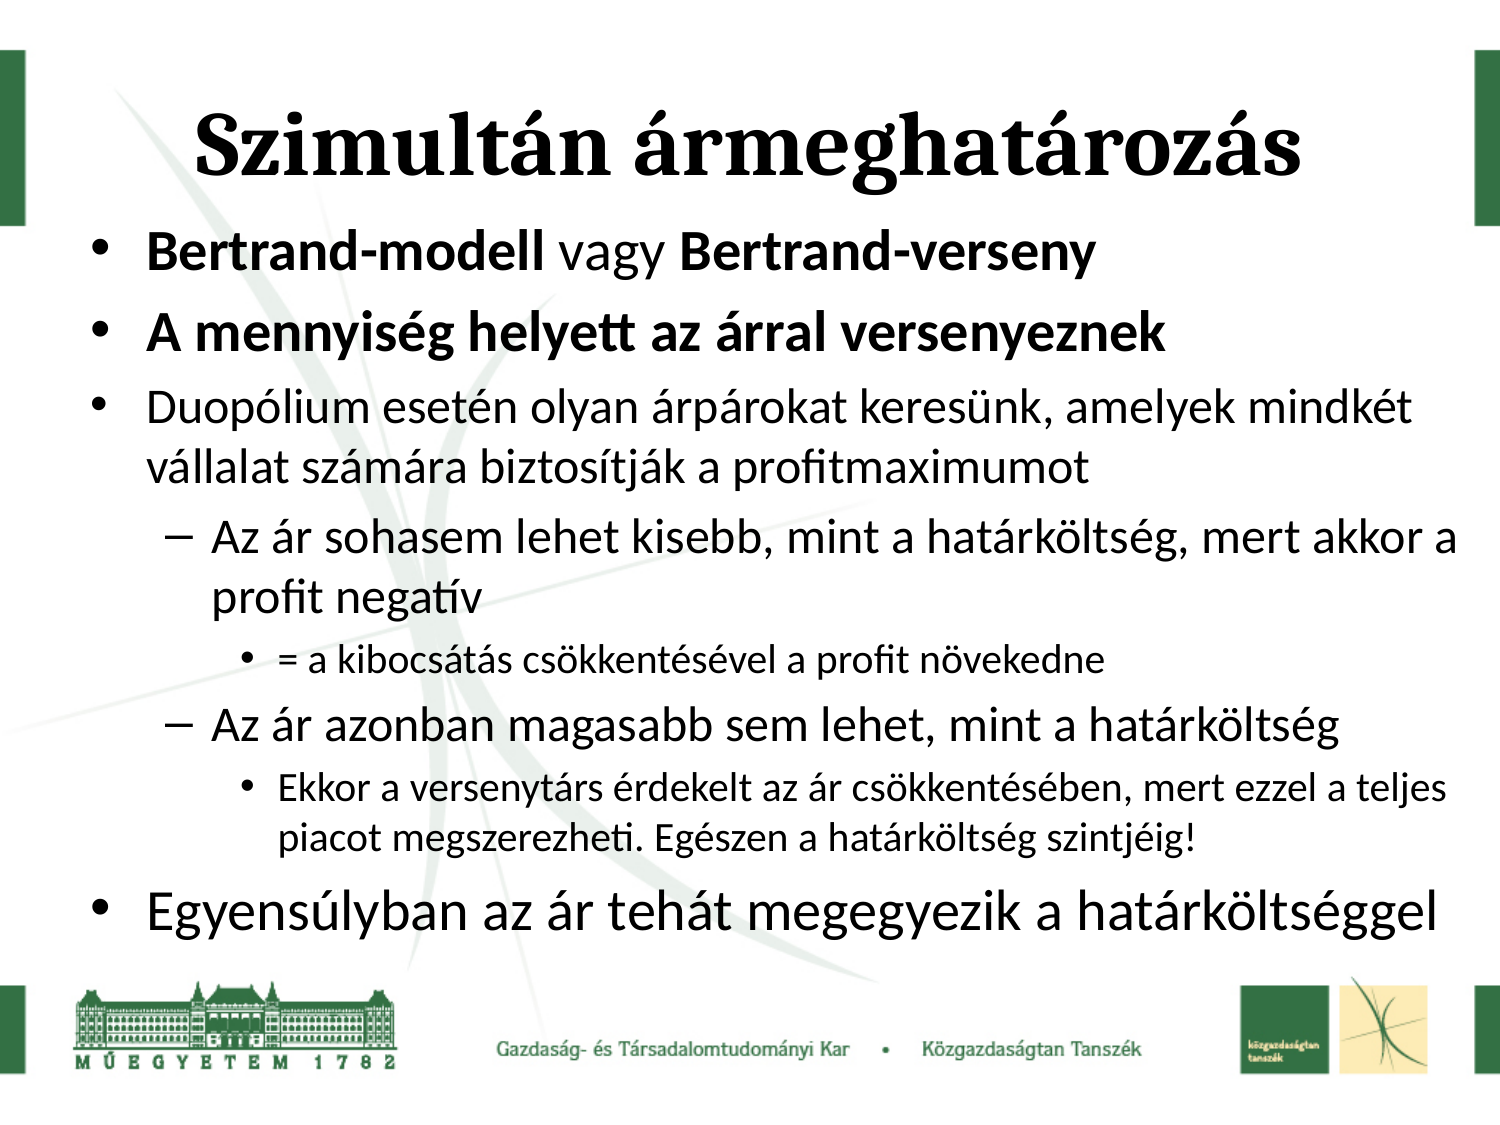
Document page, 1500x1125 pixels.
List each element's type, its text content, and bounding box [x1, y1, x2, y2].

title Szimultán ármeghatározás [74, 44, 1426, 203]
list Bertrand-modell vagy Bertrand-verseny A mennyiség helyett az árral versenyeznek Duopólium esetén olyan árpárokat keresünk, amelyek mindkét vállalat számára biztosítják a profitmaximumot Az ár sohasem lehet kisebb, mint a határköltség, mert akkor a profit negatív = a kibocsátás csökkentésével a profit növekedne Az ár azonban magasabb sem lehet, mint a határköltség Ekkor a versenytárs érdekelt az ár csökkentésében, mert ezzel a teljes piacot megszerezheti. Egészen a határköltség szintjéig! Egyensúlyban az ár tehát megegyezik a határköltséggel [74, 203, 1479, 1006]
picture [0, 0, 1500, 1125]
